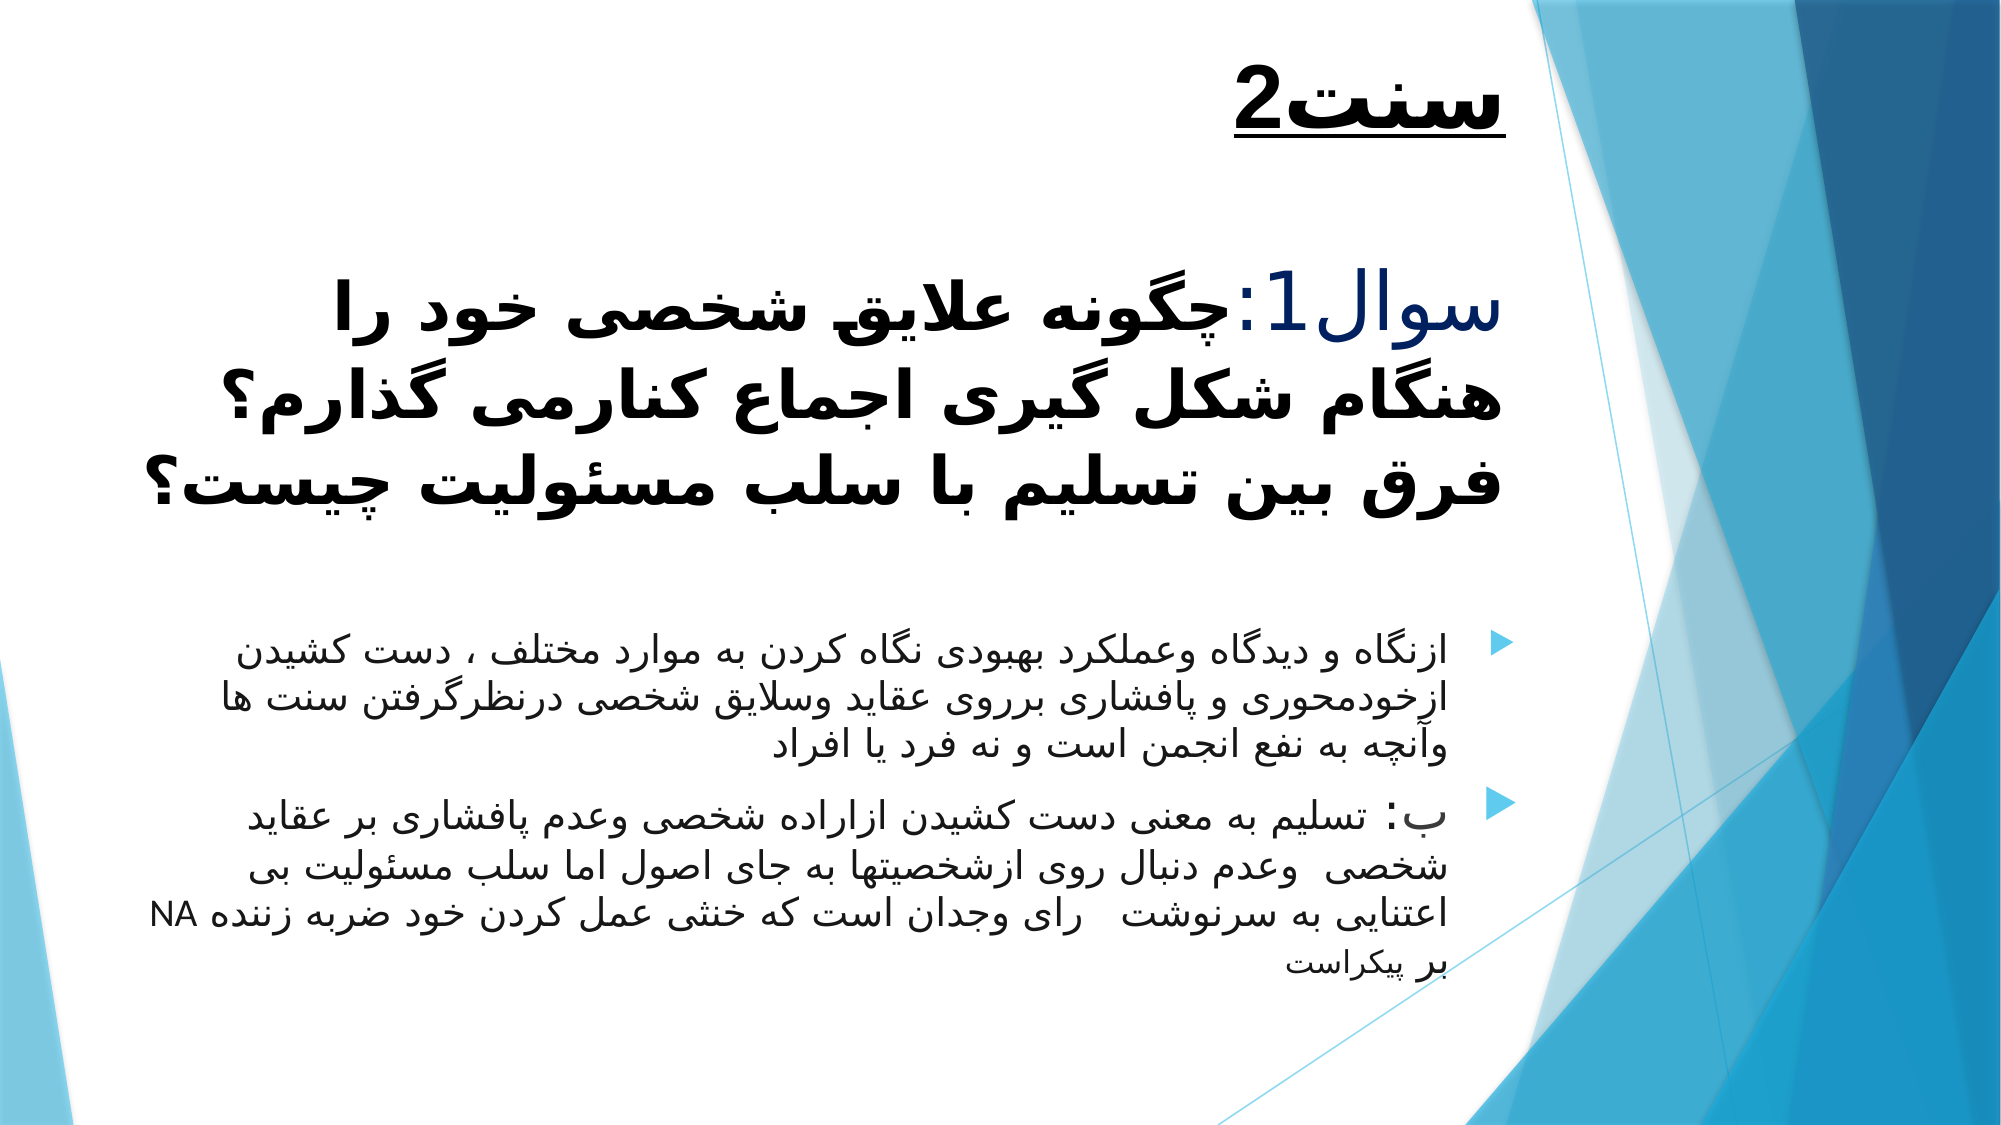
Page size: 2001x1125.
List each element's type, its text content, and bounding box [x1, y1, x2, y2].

list ازنگاه و دیدگاه وعملکرد بهبودی نگاه کردن به موارد مختلف ، دست کشیدن ازخودمحوری و پافشاری برروی عقاید وسلایق شخصی درنظرگرفتن سنت ها وآنچه به نفع انجمن است و نه فرد یا افراد ب: تسلیم به معنی دست کشیدن ازاراده شخصی وعدم پافشاری بر عقاید شخصی وعدم دنبال روی ازشخصیتها به جای اصول اما سلب مسئولیت بی اعتنایی به سرنوشت رای وجدان است که خنثی عمل کردن خود ضربه زننده NA بر پیکراست [111, 616, 1522, 991]
title سنت2 سوال1:چگونه علایق شخصی خود را هنگام شکل گیری اجماع کنارمی گذارم؟ فرق بین تسلیم با سلب مسئولیت چیست؟ [111, 22, 1522, 586]
